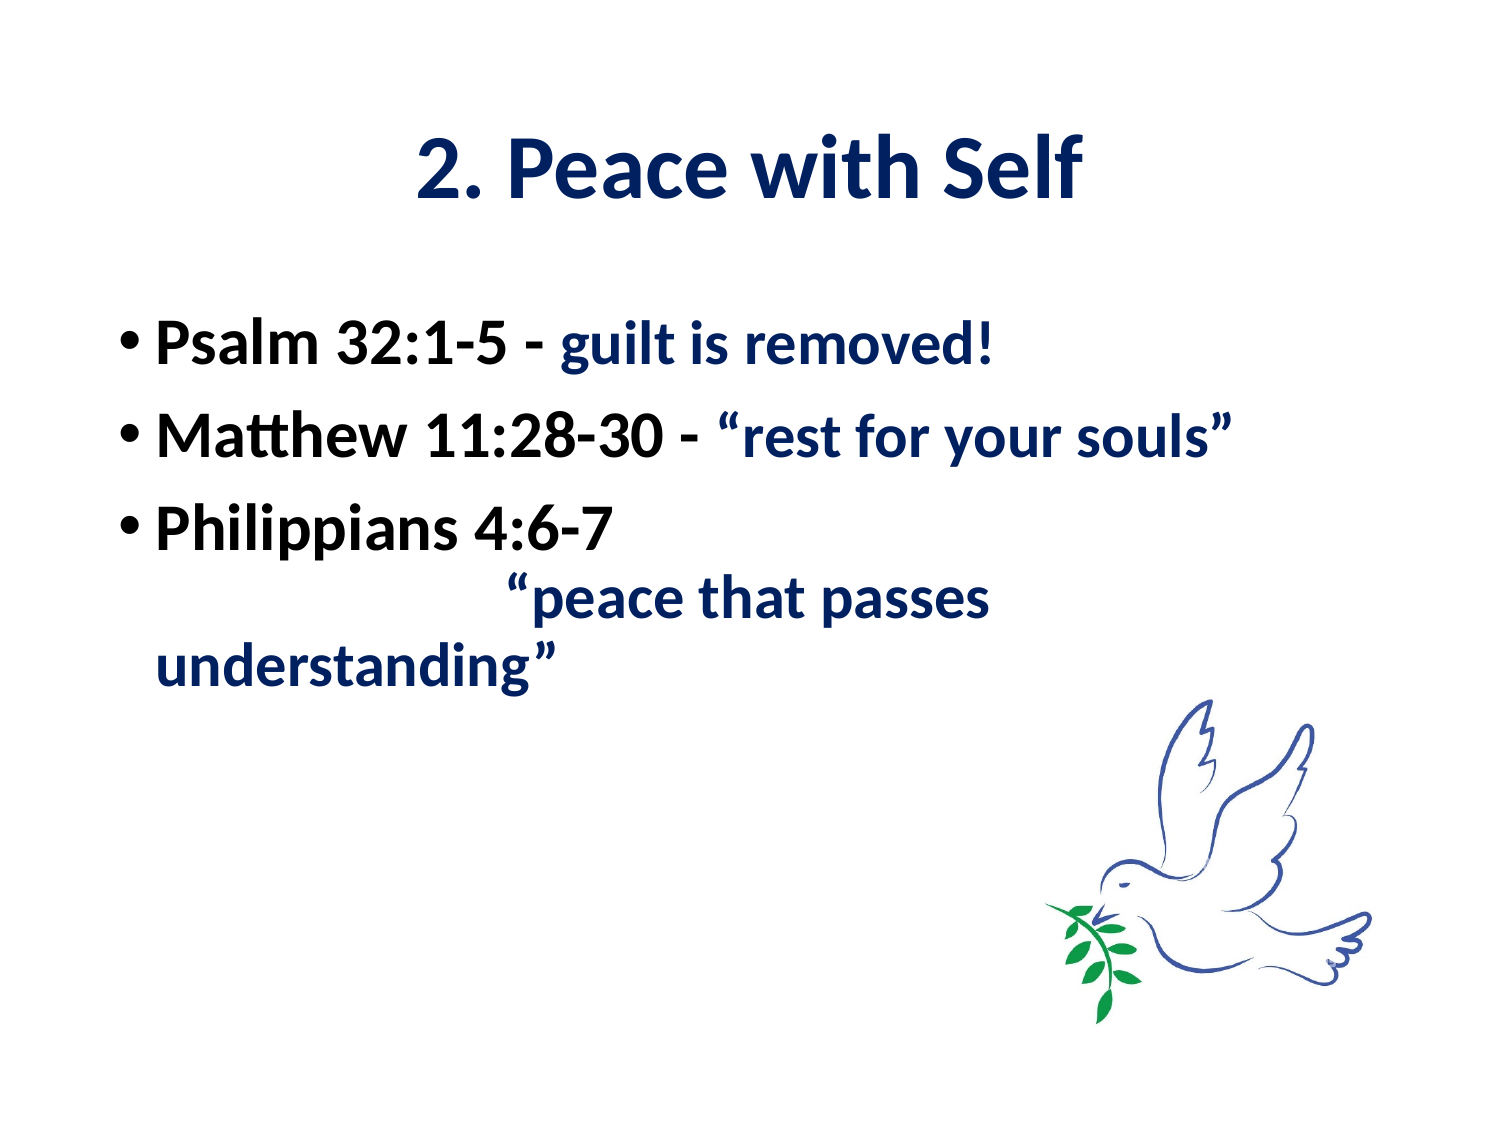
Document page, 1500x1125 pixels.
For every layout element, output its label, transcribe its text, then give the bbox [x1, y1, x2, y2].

title 2. Peace with Self [103, 59, 1397, 278]
list Psalm 32:1-5 - guilt is removed! Matthew 11:28-30 - “rest for your souls” Philippians 4:6-7 “peace that passes understanding” [103, 299, 1397, 1014]
picture [1026, 681, 1397, 1036]
